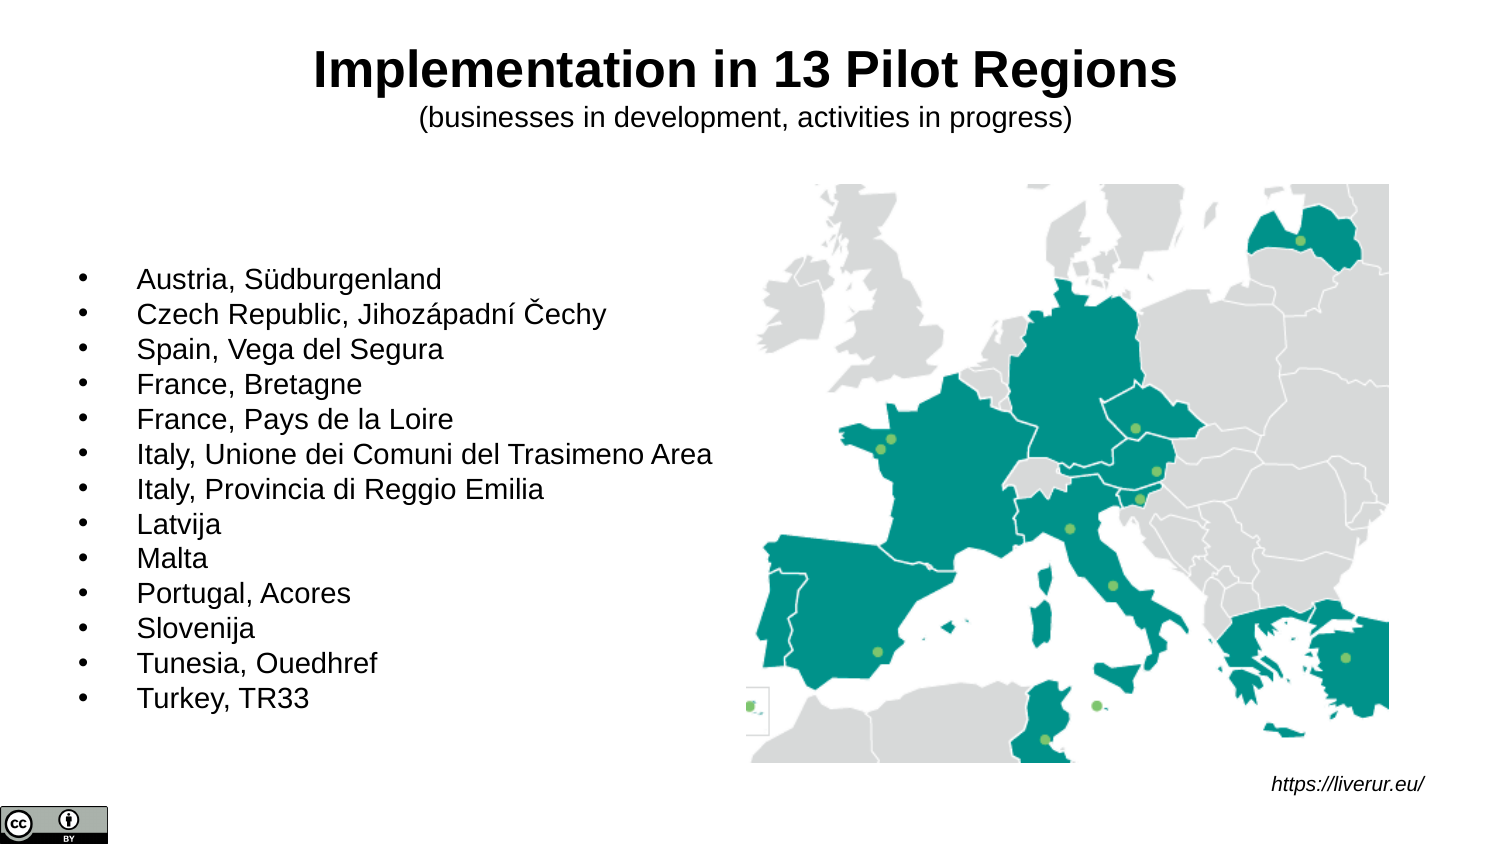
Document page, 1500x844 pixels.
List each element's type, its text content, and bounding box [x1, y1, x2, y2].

text_box https://liverur.eu/ [1256, 763, 1484, 803]
text_box Implementation in 13 Pilot Regions (businesses in development, activities in progress) [34, 20, 1458, 149]
picture [0, 806, 108, 844]
text_box Austria, Südburgenland Czech Republic, Jihozápadní Čechy Spain, Vega del Segura France, Bretagne France, Pays de la Loire Italy, Unione dei Comuni del Trasimeno Area Italy, Provincia di Reggio Emilia Latvija Malta Portugal, Acores Slovenija Tunesia, Ouedhref Turkey, TR33 [63, 252, 746, 757]
picture [746, 184, 1389, 763]
